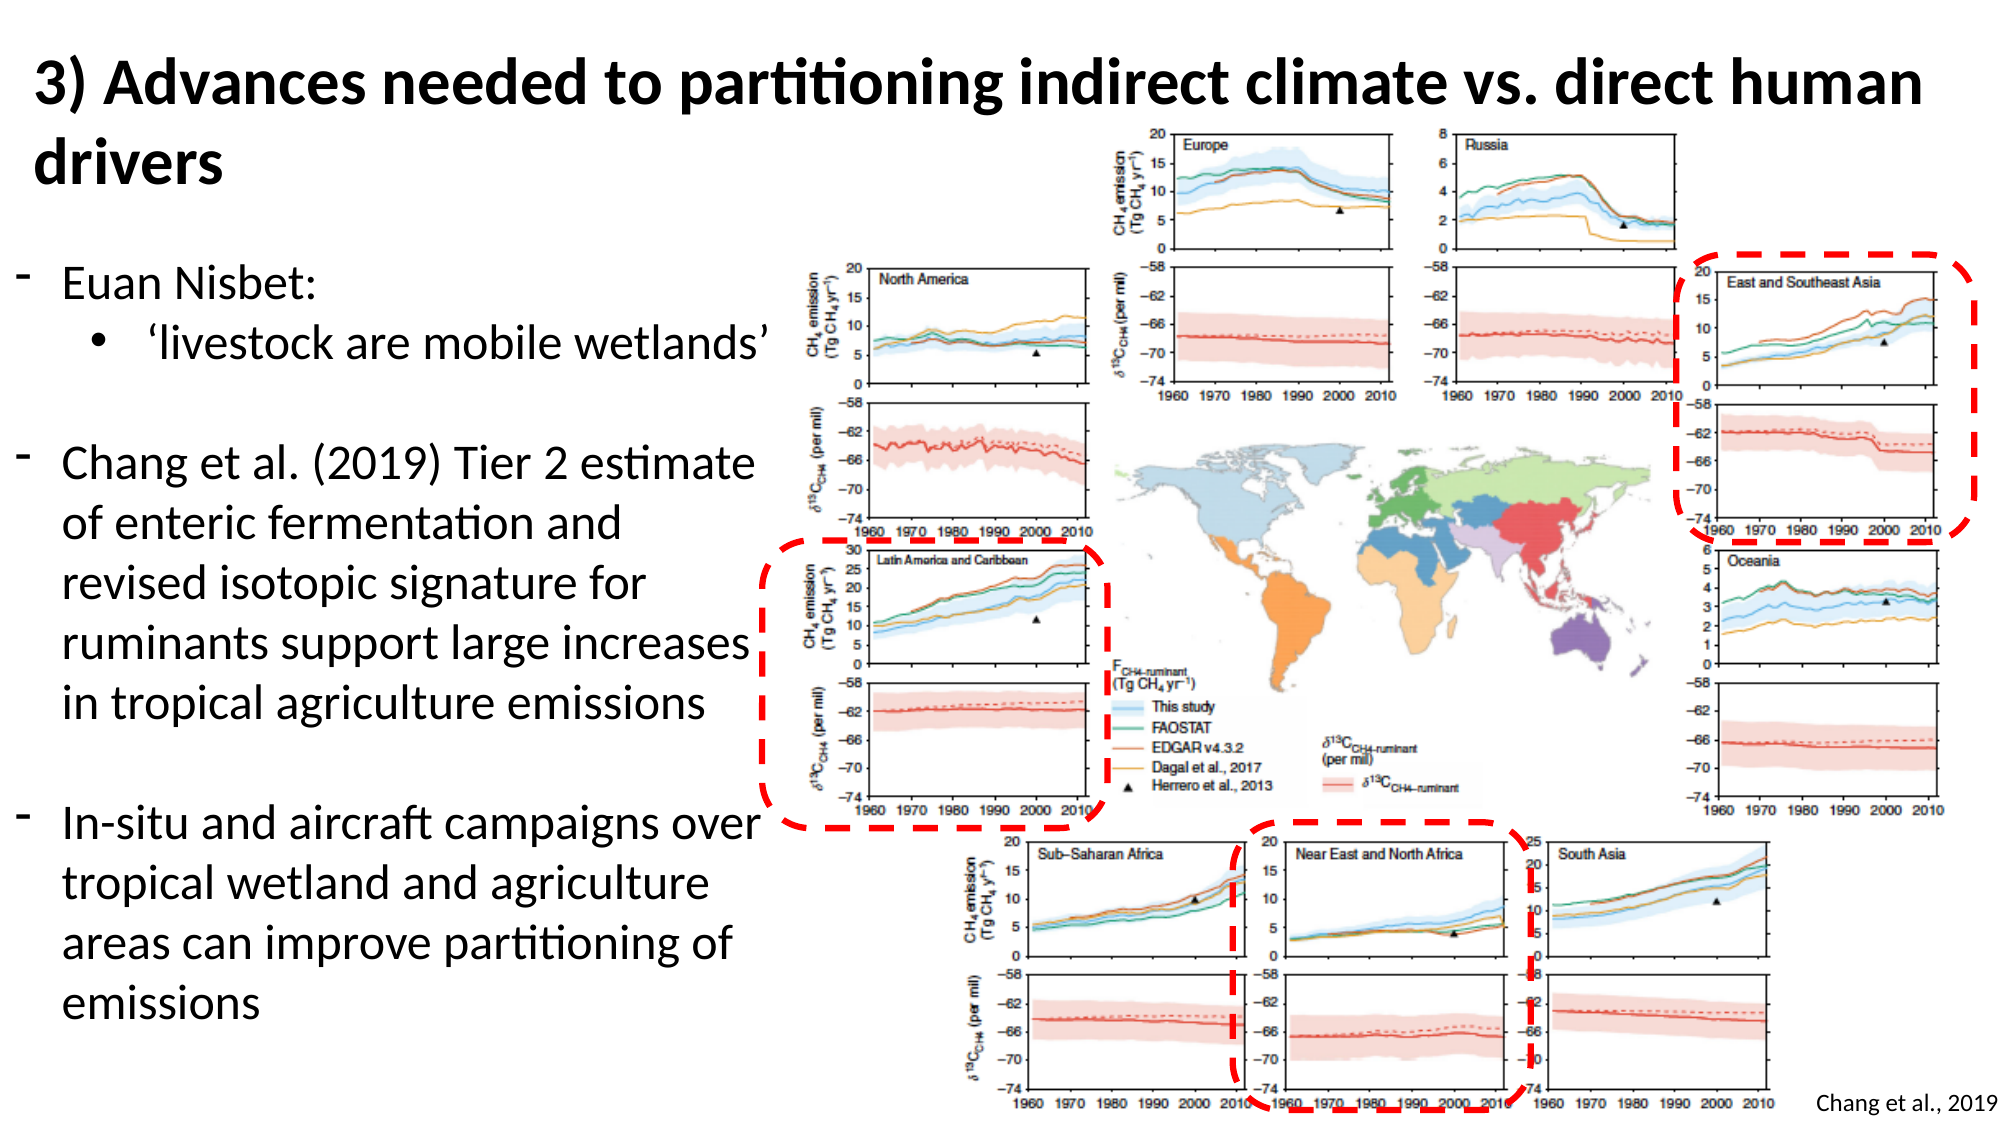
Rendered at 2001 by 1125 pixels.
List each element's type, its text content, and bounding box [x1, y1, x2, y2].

text_box 3) Advances needed to partitioning indirect climate vs. direct human drivers [19, 30, 1946, 206]
picture [762, 111, 2000, 1125]
text_box Euan Nisbet: ‘livestock are mobile wetlands’ Chang et al. (2019) Tier 2 estimate of enteric fermentation and revised isotopic signature for ruminants support large increases in tropical agriculture emissions In-situ and aircraft campaigns over tropical wetland and agriculture areas can improve partitioning of emissions [0, 241, 762, 1037]
